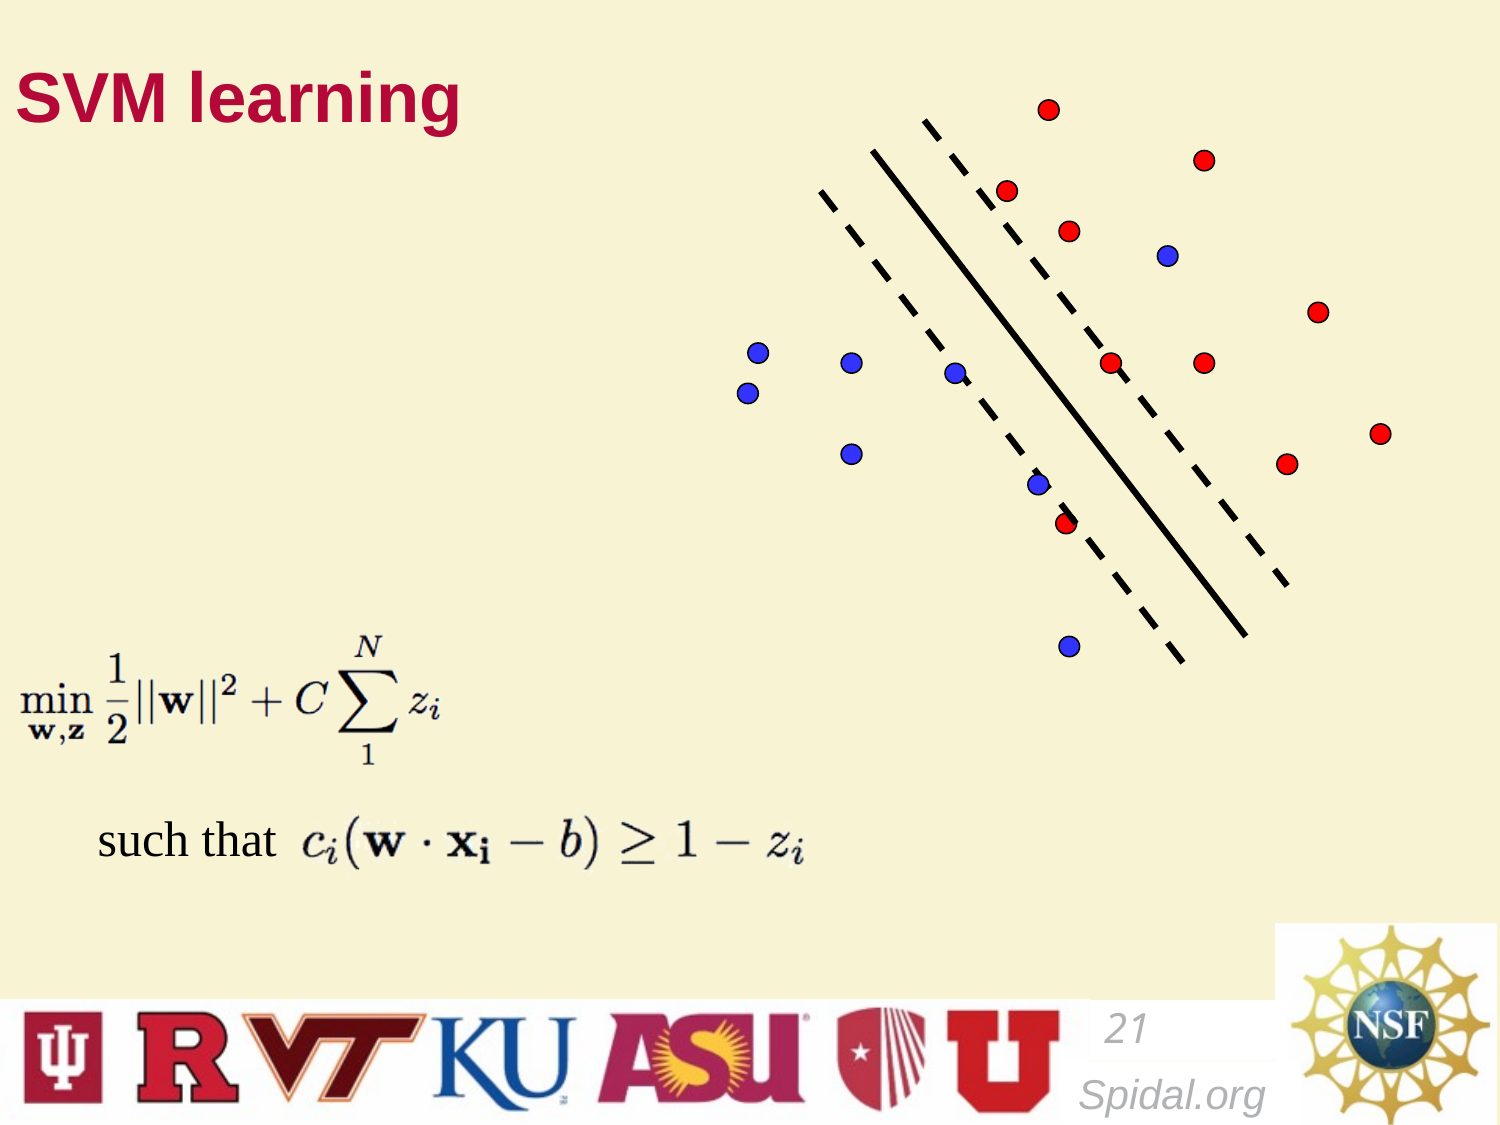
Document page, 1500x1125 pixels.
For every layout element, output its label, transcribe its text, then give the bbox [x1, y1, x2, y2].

picture [1275, 923, 1497, 1125]
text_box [1, 612, 838, 895]
title SVM learning [0, 0, 1497, 188]
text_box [737, 99, 1392, 678]
picture [0, 999, 1089, 1125]
